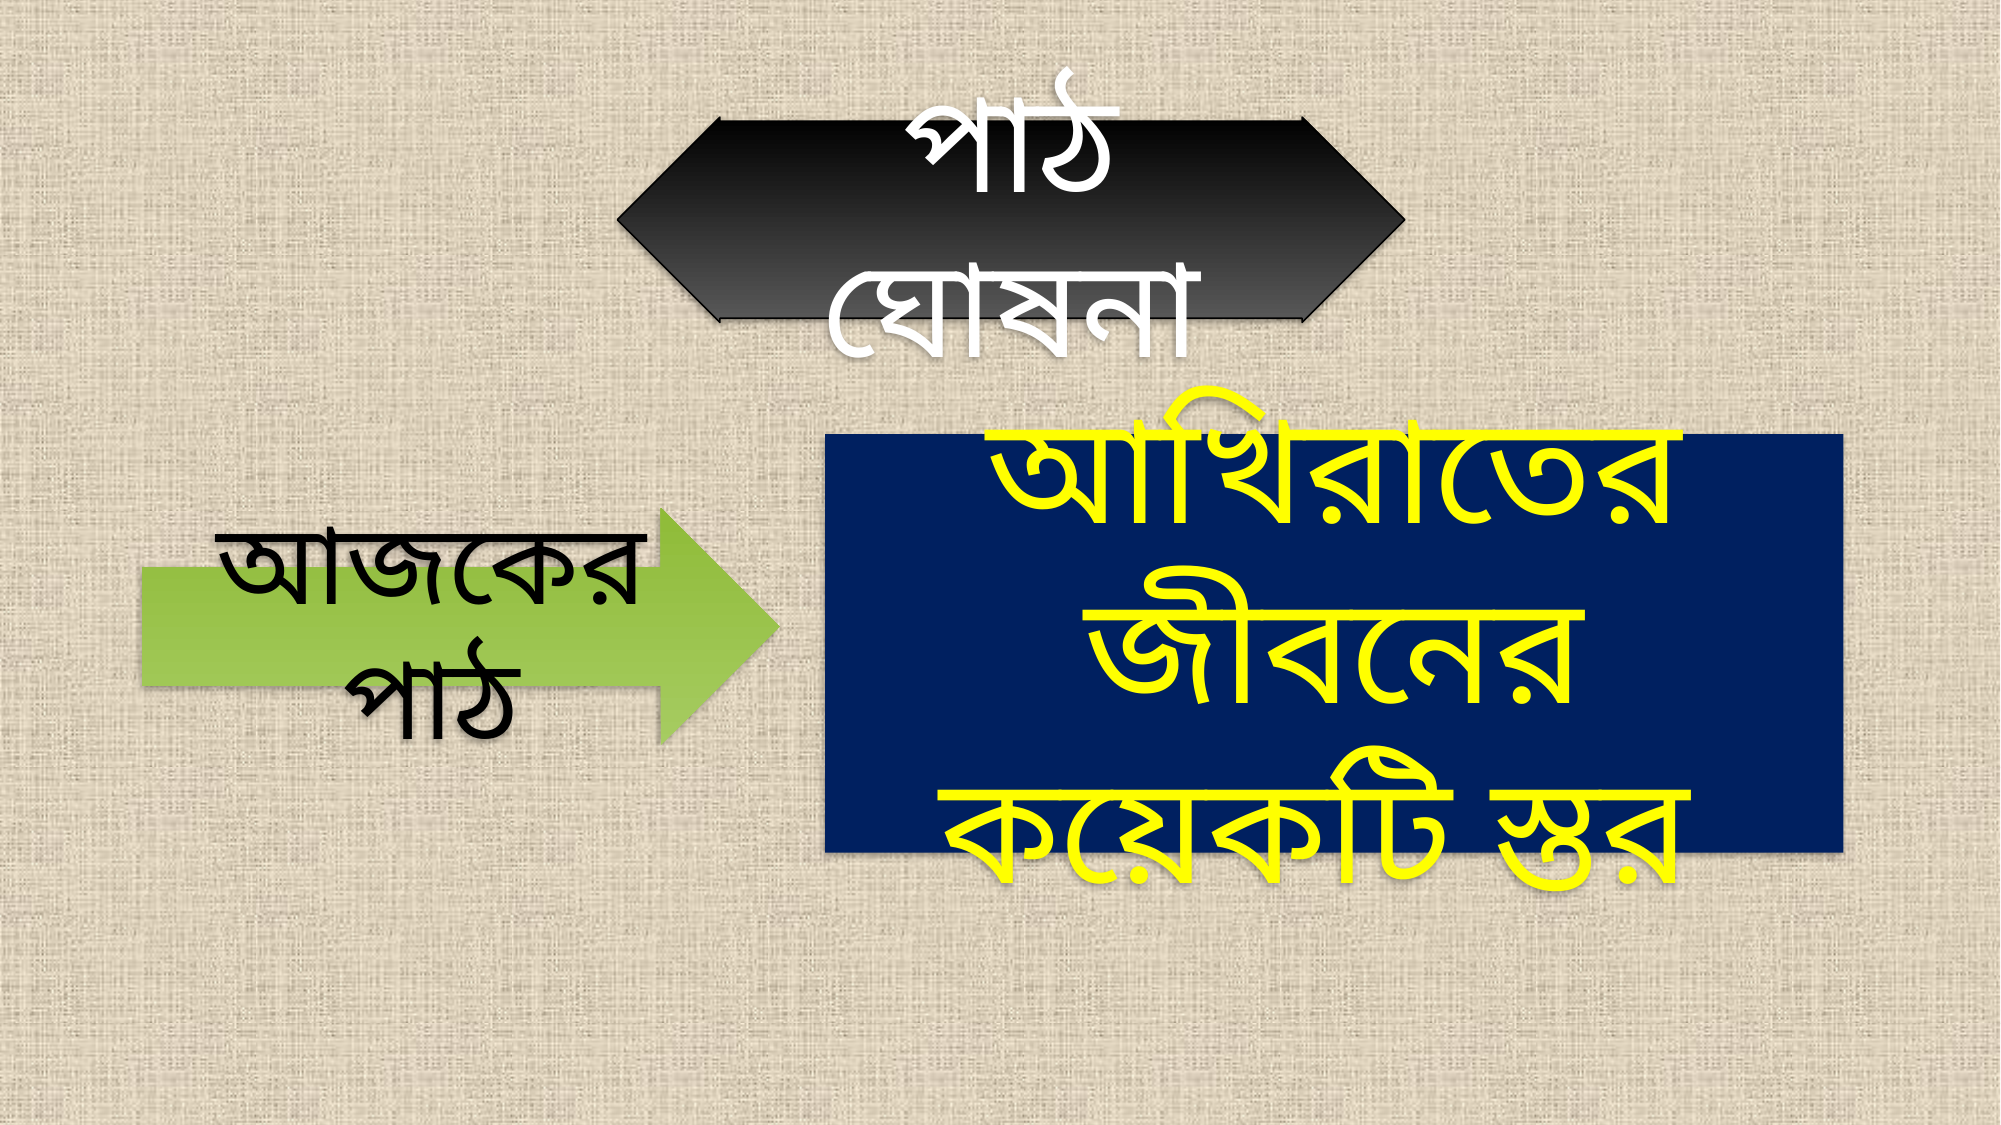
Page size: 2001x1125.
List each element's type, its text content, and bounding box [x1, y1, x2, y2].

text_box আজকের পাঠ [141, 507, 781, 747]
picture [0, 0, 2001, 1125]
text_box আখিরাতের জীবনের কয়েকটি স্তর [824, 433, 1845, 854]
text_box পাঠ ঘোষনা [616, 116, 1406, 324]
